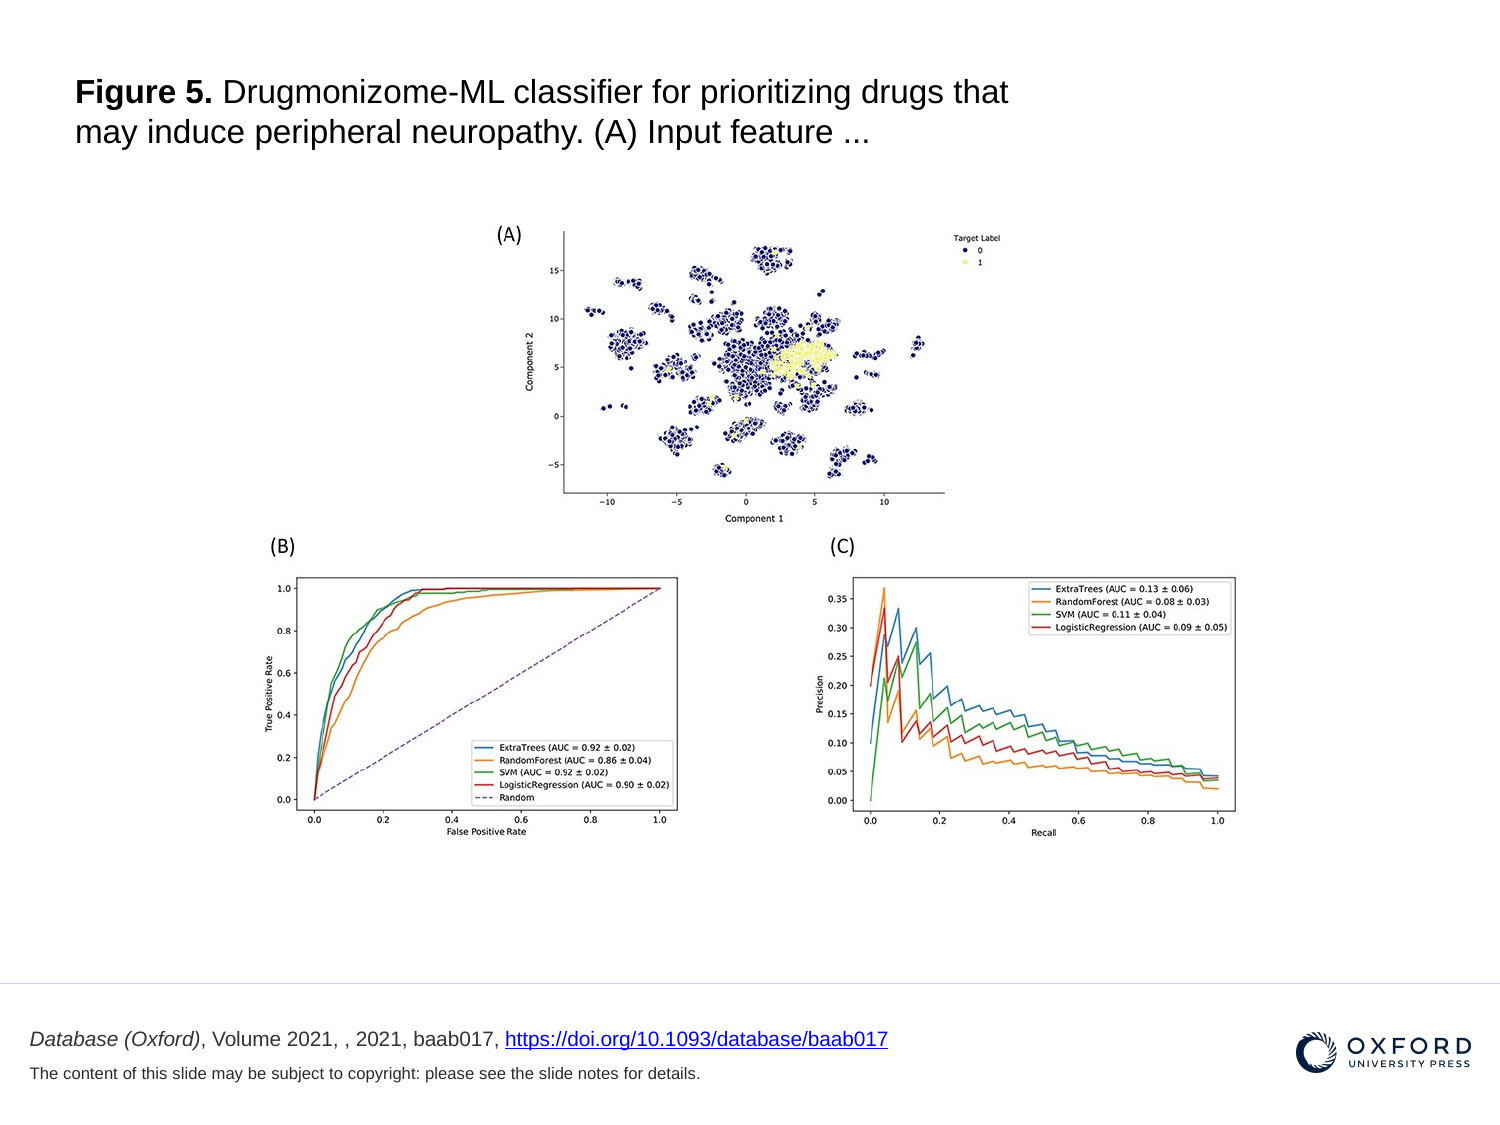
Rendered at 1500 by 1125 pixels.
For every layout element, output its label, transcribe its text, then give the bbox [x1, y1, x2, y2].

title Figure 5. Drugmonizome-ML classifier for prioritizing drugs that may induce peripheral neuropathy. (A) Input feature ... [75, 69, 1078, 171]
picture [1296, 1032, 1471, 1073]
picture [262, 224, 1238, 838]
footer Database (Oxford), Volume 2021, , 2021, baab017, https://doi.org/10.1093/database/baab017 The content of this slide may be subject to copyright: please see the slide notes for details. [0, 983, 1260, 1125]
